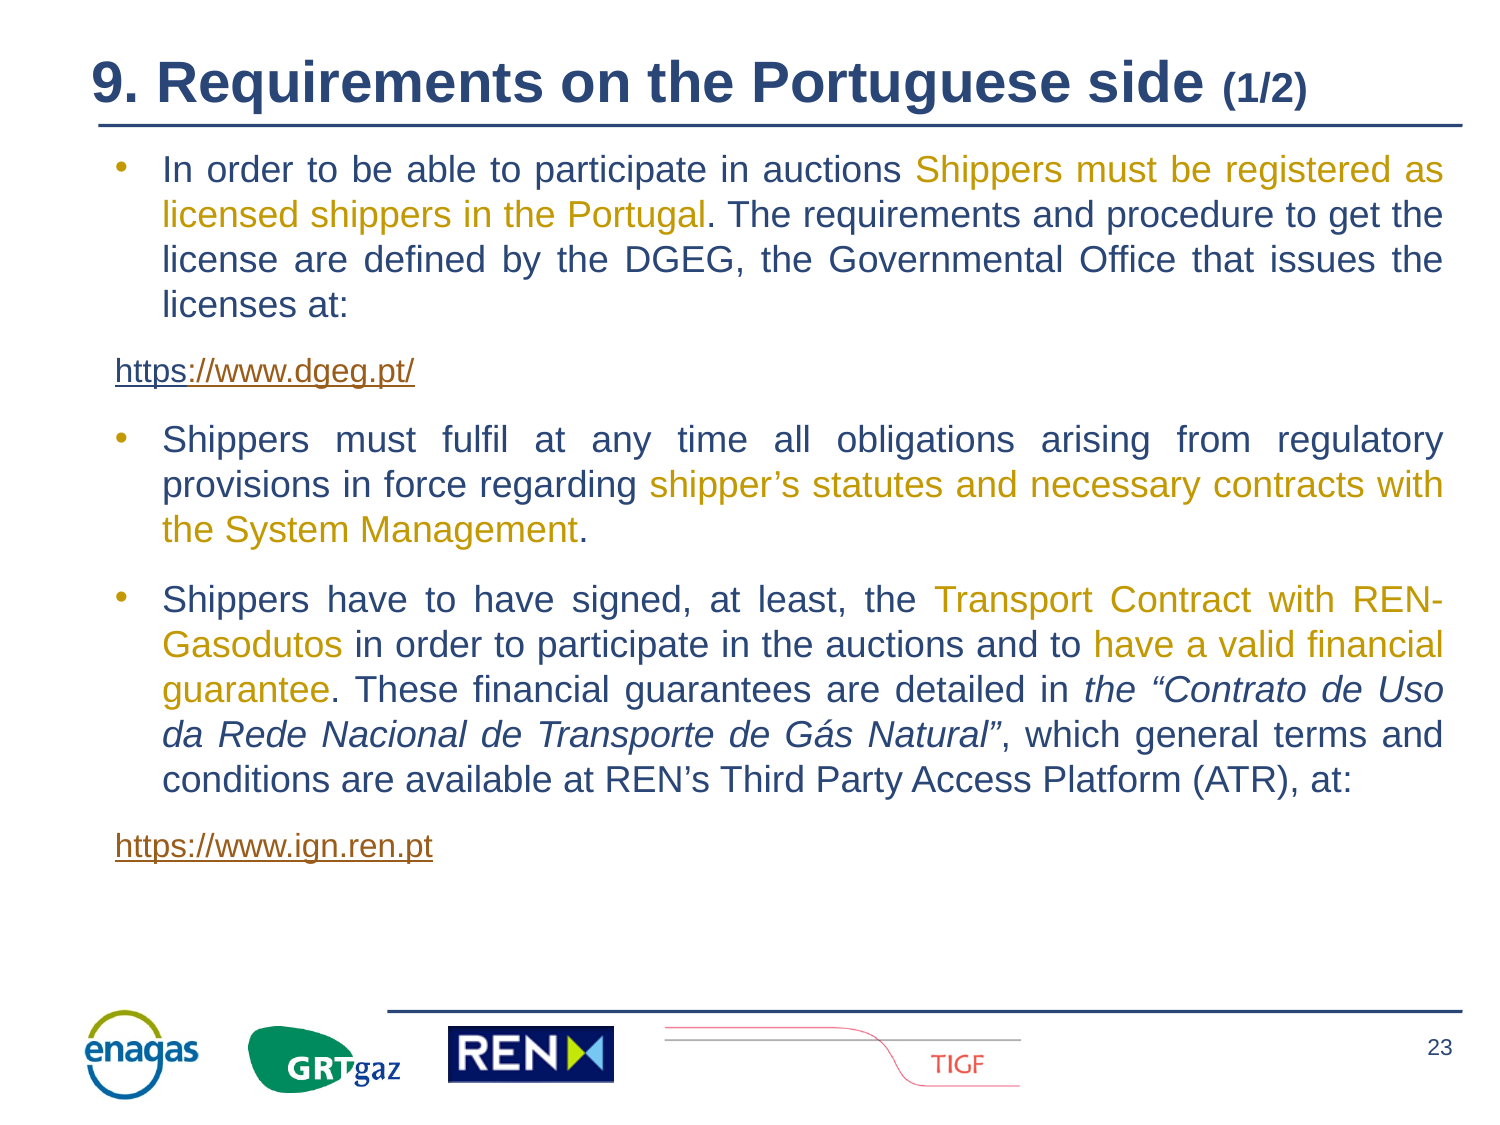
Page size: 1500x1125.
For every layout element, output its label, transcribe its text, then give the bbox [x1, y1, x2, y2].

picture [448, 1026, 614, 1083]
text_box In order to be able to participate in auctions Shippers must be registered as licensed shippers in the Portugal. The requirements and procedure to get the license are defined by the DGEG, the Governmental Office that issues the licenses at: https://www.dgeg.pt/ Shippers must fulfil at any time all obligations arising from regulatory provisions in force regarding shipper’s statutes and necessary contracts with the System Management. Shippers have to have signed, at least, the Transport Contract with REN-Gasodutos in order to participate in the auctions and to have a valid financial guarantee. These financial guarantees are detailed in the “Contrato de Uso da Rede Nacional de Transporte de Gás Natural”, which general terms and conditions are available at REN’s Third Party Access Platform (ATR), at: https://www.ign.ren.pt [100, 137, 1459, 872]
picture [84, 1009, 199, 1100]
picture [248, 1026, 400, 1093]
picture [663, 1026, 1022, 1087]
text_box 9. Requirements on the Portuguese side (1/2) [91, 54, 1365, 115]
